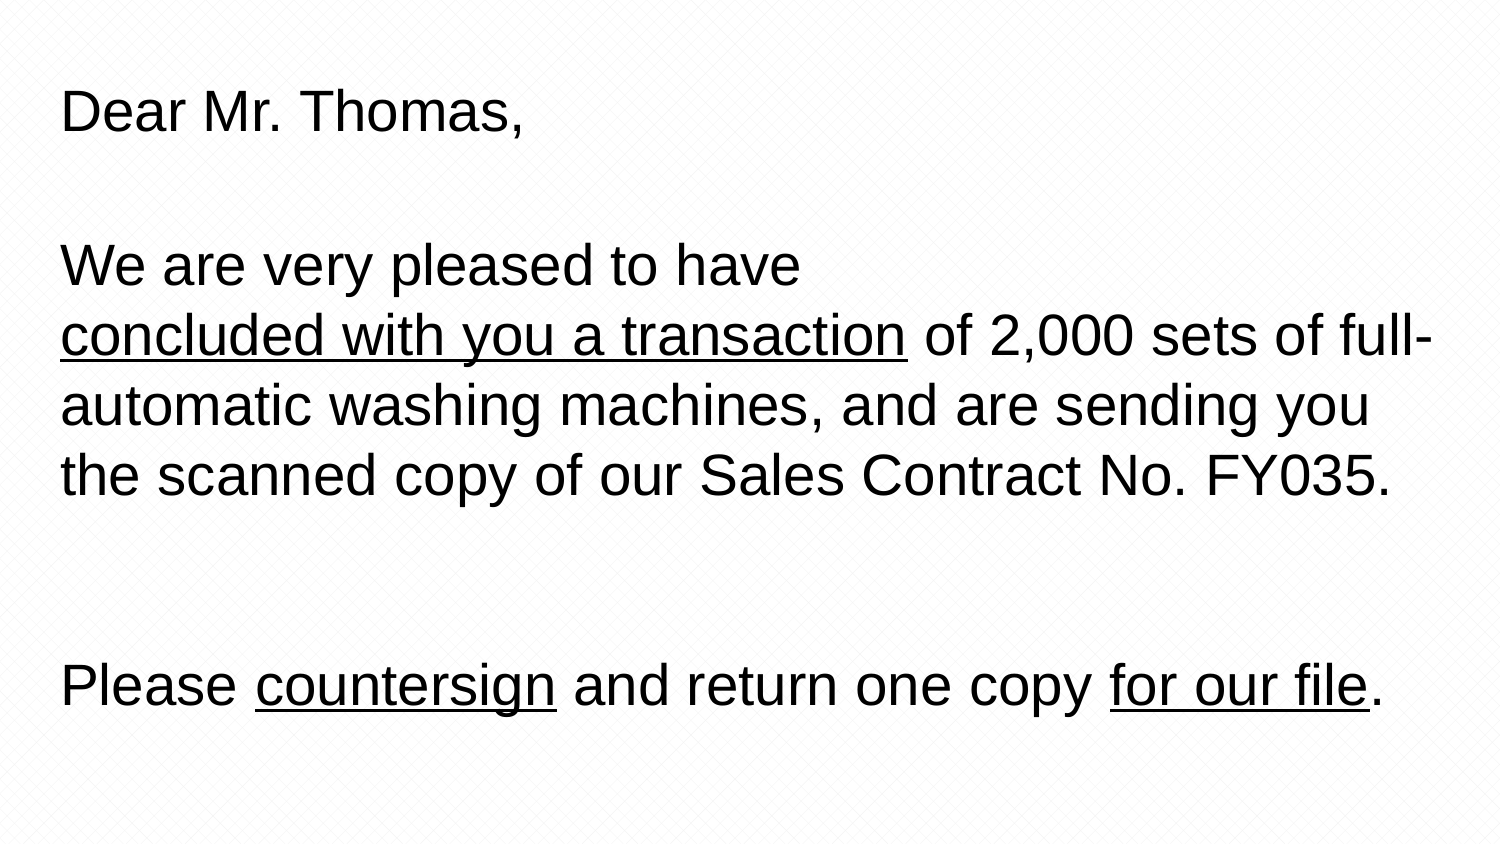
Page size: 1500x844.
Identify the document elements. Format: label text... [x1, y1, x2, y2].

text_box Dear Mr. Thomas, We are very pleased to have concluded with you a transaction of 2,000 sets of full-automatic washing machines, and are sending you the scanned copy of our Sales Contract No. FY035. Please countersign and return one copy for our file. [45, 51, 1455, 785]
